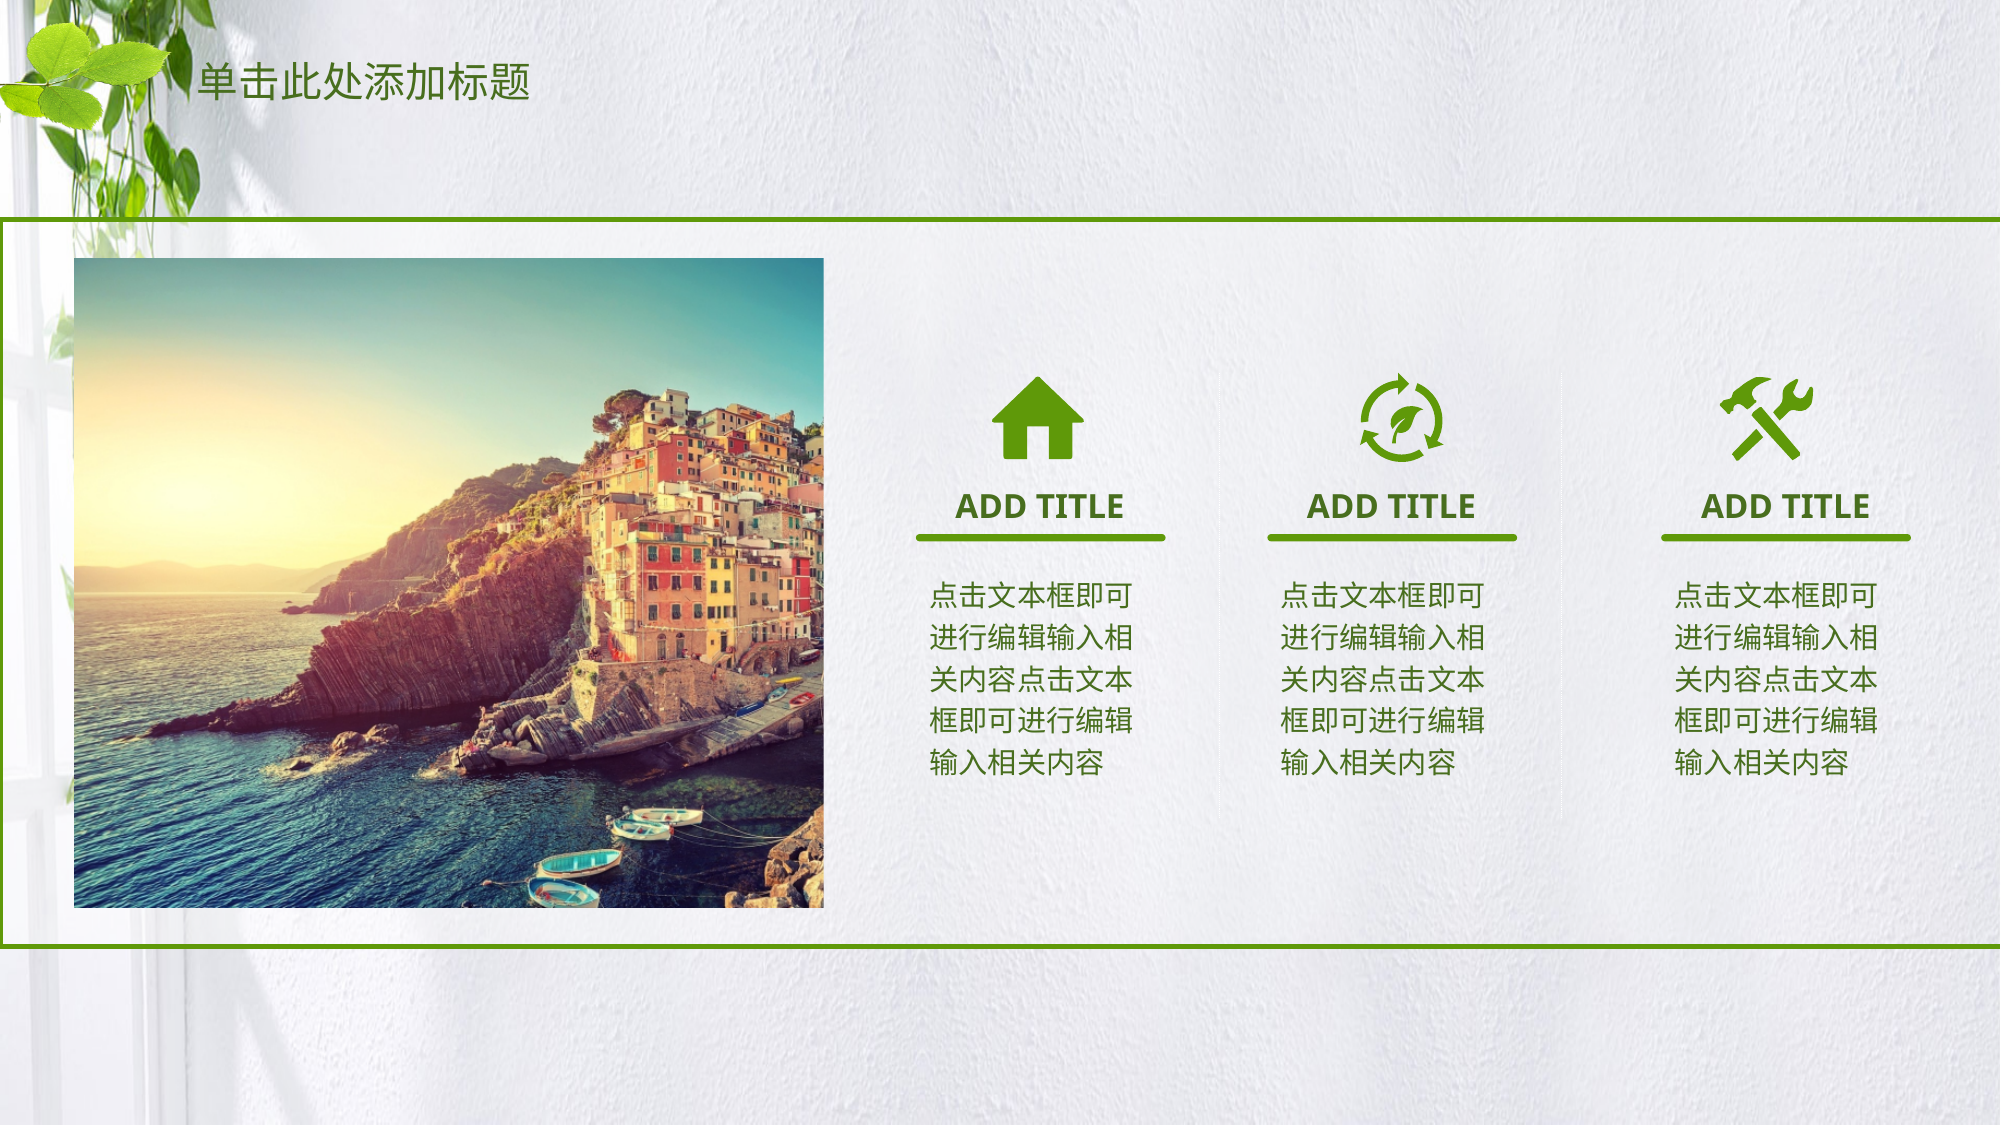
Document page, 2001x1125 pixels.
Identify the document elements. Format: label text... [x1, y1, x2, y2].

text_box [914, 533, 1167, 543]
text_box 点击文本框即可进行编辑输入相关内容点击文本框即可进行编辑输入相关内容 [929, 570, 1147, 780]
text_box [1731, 428, 1764, 461]
text_box 点击文本框即可进行编辑输入相关内容点击文本框即可进行编辑输入相关内容 [1280, 570, 1499, 780]
text_box [1266, 533, 1519, 543]
text_box [1360, 429, 1424, 462]
picture [74, 258, 824, 908]
text_box [0, 218, 2000, 948]
text_box [1751, 407, 1800, 461]
text_box 点击文本框即可进行编辑输入相关内容点击文本框即可进行编辑输入相关内容 [1674, 570, 1892, 780]
text_box 单击此处添加标题 [183, 48, 637, 114]
text_box [1719, 377, 1772, 414]
text_box ADD TITLE [896, 477, 1185, 533]
text_box [1773, 378, 1814, 421]
picture [0, 0, 2001, 1125]
text_box [992, 376, 1084, 460]
text_box [1390, 406, 1424, 444]
text_box ADD TITLE [1247, 477, 1536, 533]
text_box [1660, 533, 1912, 543]
text_box [1415, 383, 1444, 449]
text_box [1360, 372, 1410, 423]
text_box ADD TITLE [1641, 477, 1930, 533]
